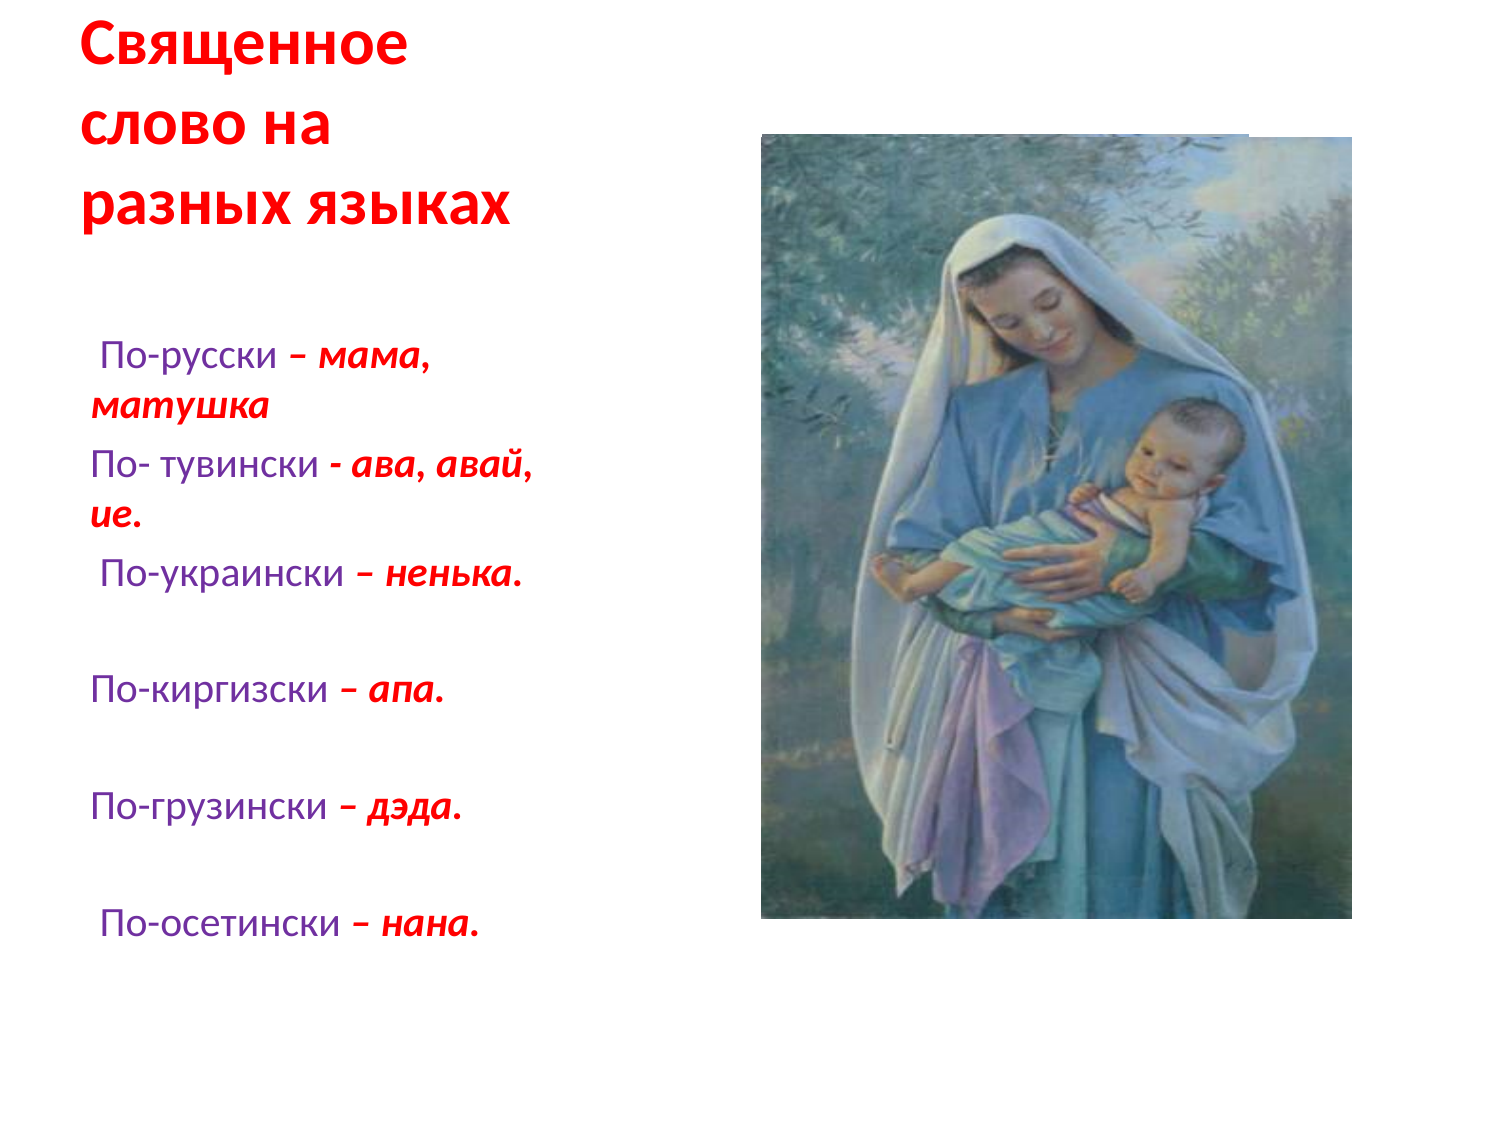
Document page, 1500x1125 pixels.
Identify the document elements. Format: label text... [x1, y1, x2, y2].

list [761, 136, 1352, 919]
title Священное слово на разных языках [64, 54, 559, 246]
list По-русски – мама, матушка По- тувински - ава, авай, ие. По-украински – ненька. По-киргизски – апа. По-грузински – дэда. По-осетински – нана. [75, 235, 569, 1005]
